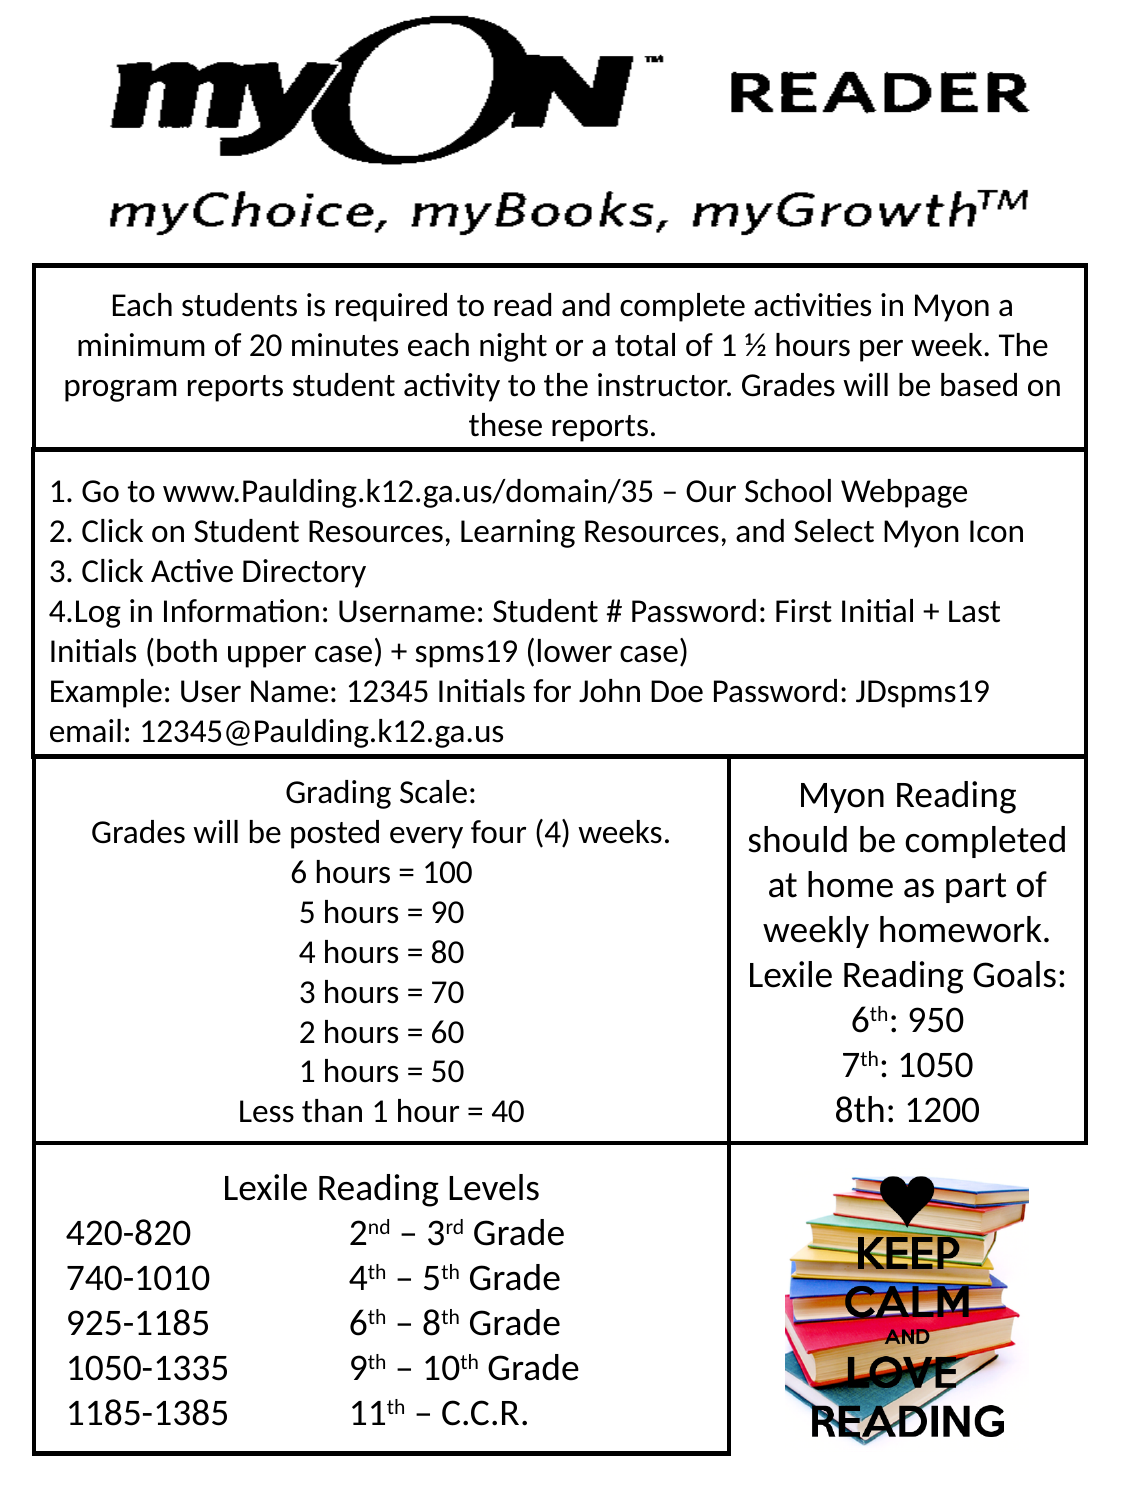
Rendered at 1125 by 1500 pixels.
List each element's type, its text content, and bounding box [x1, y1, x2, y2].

picture [785, 1168, 1029, 1452]
text_box [33, 264, 1087, 448]
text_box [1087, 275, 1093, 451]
text_box [32, 448, 1087, 758]
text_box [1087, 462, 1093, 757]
picture [34, 0, 1093, 240]
text_box Lexile Reading Levels 420-820 2nd – 3rd Grade 740-1010 4th – 5th Grade 925-1185 6th – 8th Grade 1050-1335 9th – 10th Grade 1185-1385 11th – C.C.R. [33, 1142, 730, 1454]
text_box Myon Reading should be completed at home as part of weekly homework. Lexile Reading Goals: 6th: 950 7th: 1050 8th: 1200 [728, 758, 1087, 1144]
text_box Grading Scale: Grades will be posted every four (4) weeks. 6 hours = 100 5 hours = 90 4 hours = 80 3 hours = 70 2 hours = 60 1 hours = 50 Less than 1 hour = 40 [33, 758, 728, 1142]
